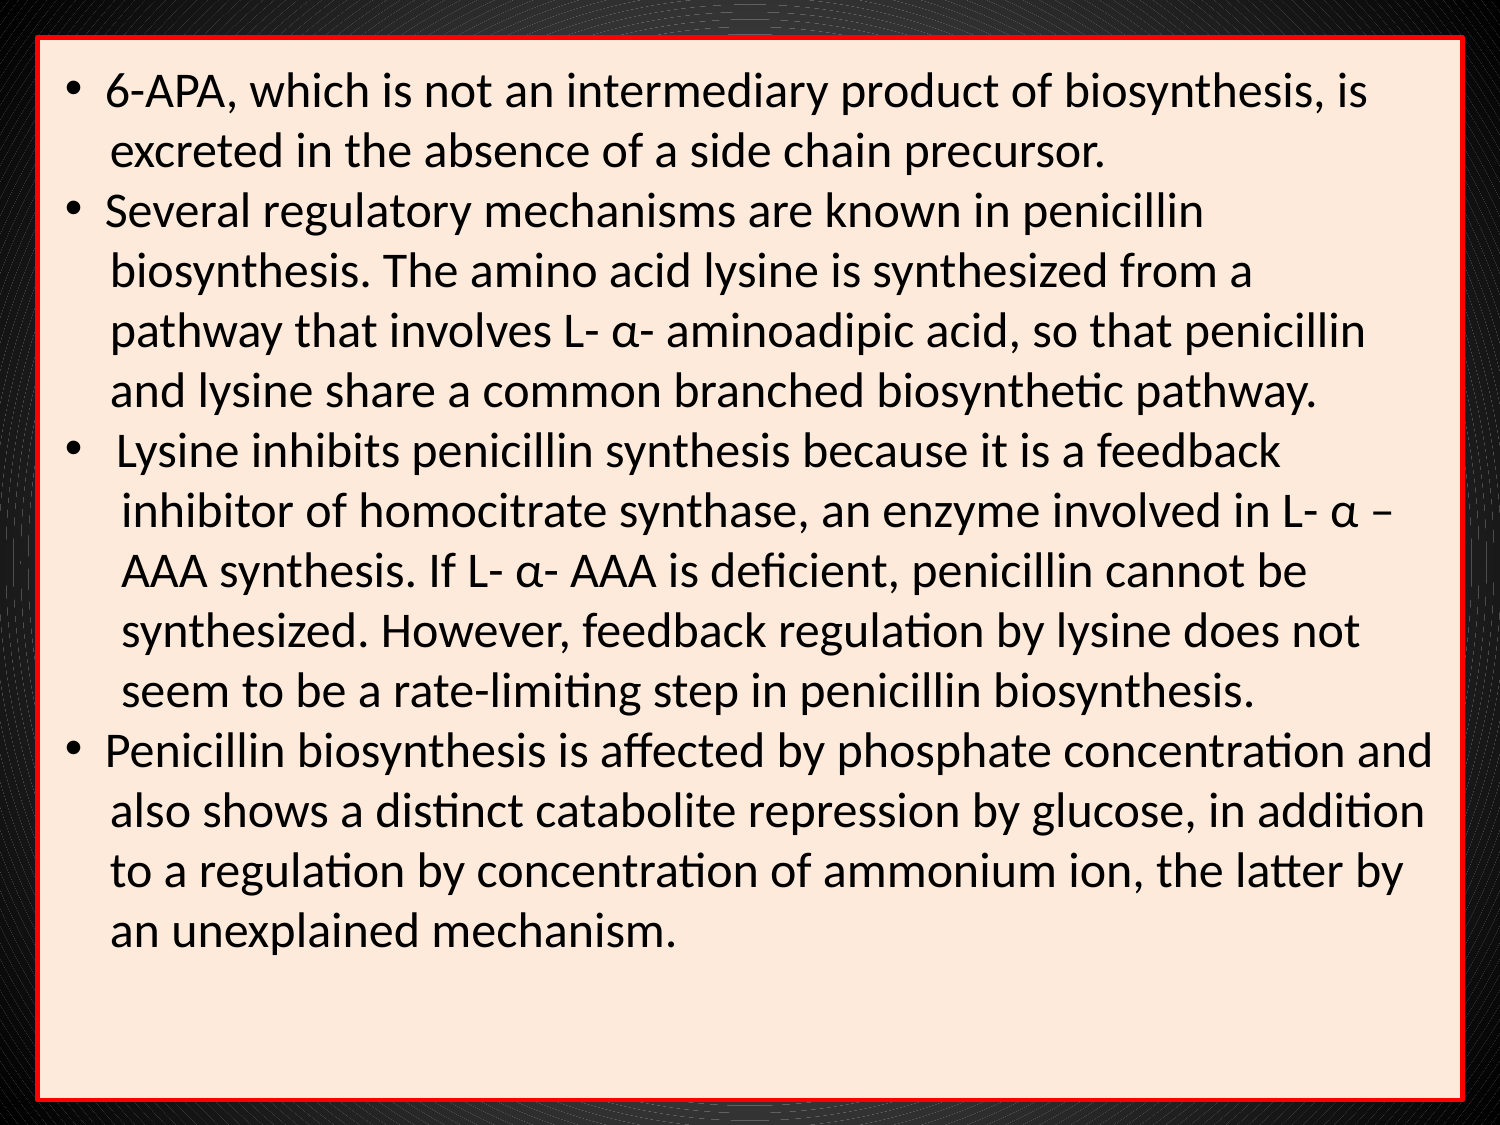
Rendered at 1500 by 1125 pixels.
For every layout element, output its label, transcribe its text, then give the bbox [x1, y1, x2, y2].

text_box 6-APA, which is not an intermediary product of biosynthesis, is excreted in the absence of a side chain precursor. Several regulatory mechanisms are known in penicillin biosynthesis. The amino acid lysine is synthesized from a pathway that involves L- α- aminoadipic acid, so that penicillin and lysine share a common branched biosynthetic pathway. Lysine inhibits penicillin synthesis because it is a feedback inhibitor of homocitrate synthase, an enzyme involved in L- α – AAA synthesis. If L- α- AAA is deficient, penicillin cannot be synthesized. However, feedback regulation by lysine does not seem to be a rate-limiting step in penicillin biosynthesis. Penicillin biosynthesis is affected by phosphate concentration and also shows a distinct catabolite repression by glucose, in addition to a regulation by concentration of ammonium ion, the latter by an unexplained mechanism. [50, 49, 1450, 965]
text_box [35, 35, 1464, 1102]
